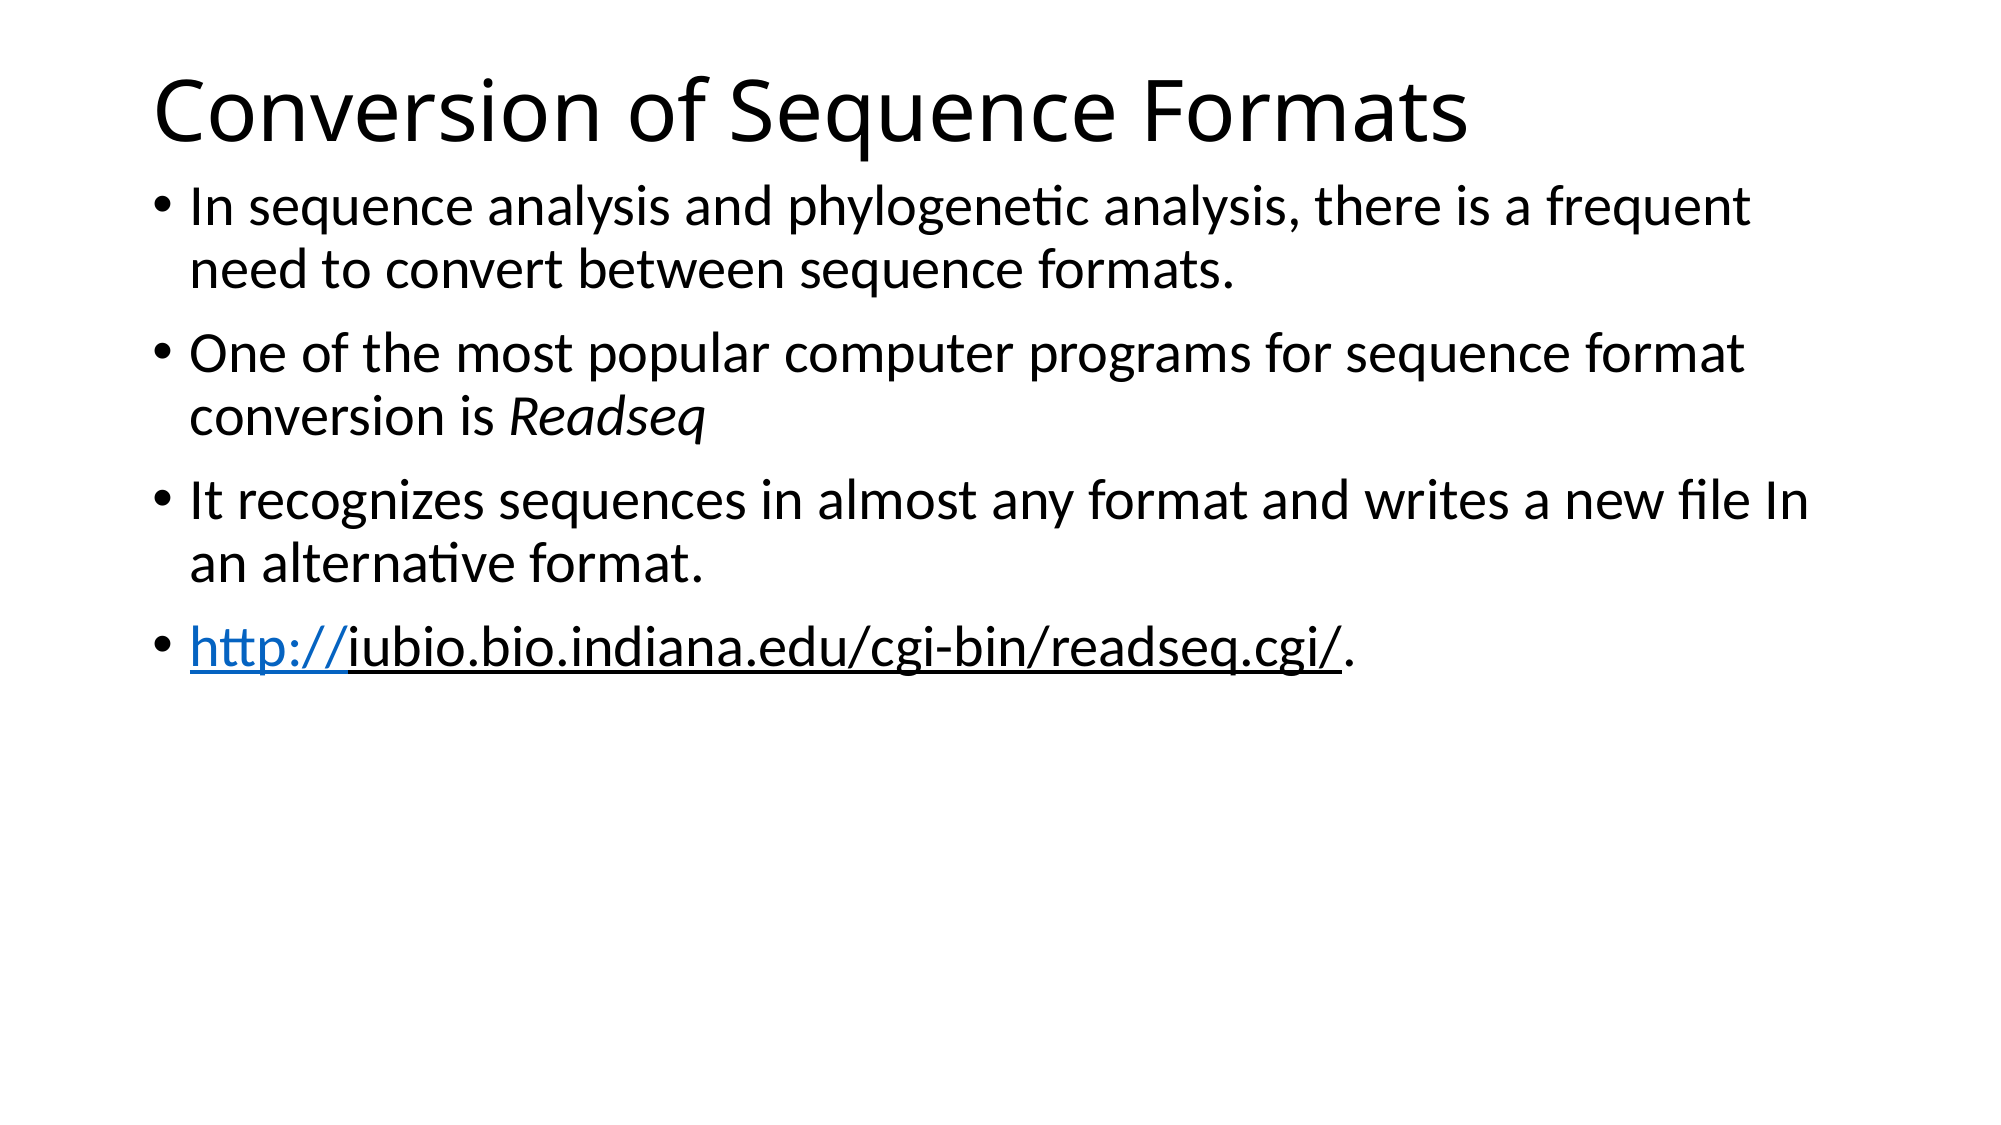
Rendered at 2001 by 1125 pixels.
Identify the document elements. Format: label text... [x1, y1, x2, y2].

list In sequence analysis and phylogenetic analysis, there is a frequent need to convert between sequence formats. One of the most popular computer programs for sequence format conversion is Readseq It recognizes sequences in almost any format and writes a new file In an alternative format. http://iubio.bio.indiana.edu/cgi-bin/readseq.cgi/. [137, 167, 1863, 1014]
title Conversion of Sequence Formats [137, 59, 1863, 167]
